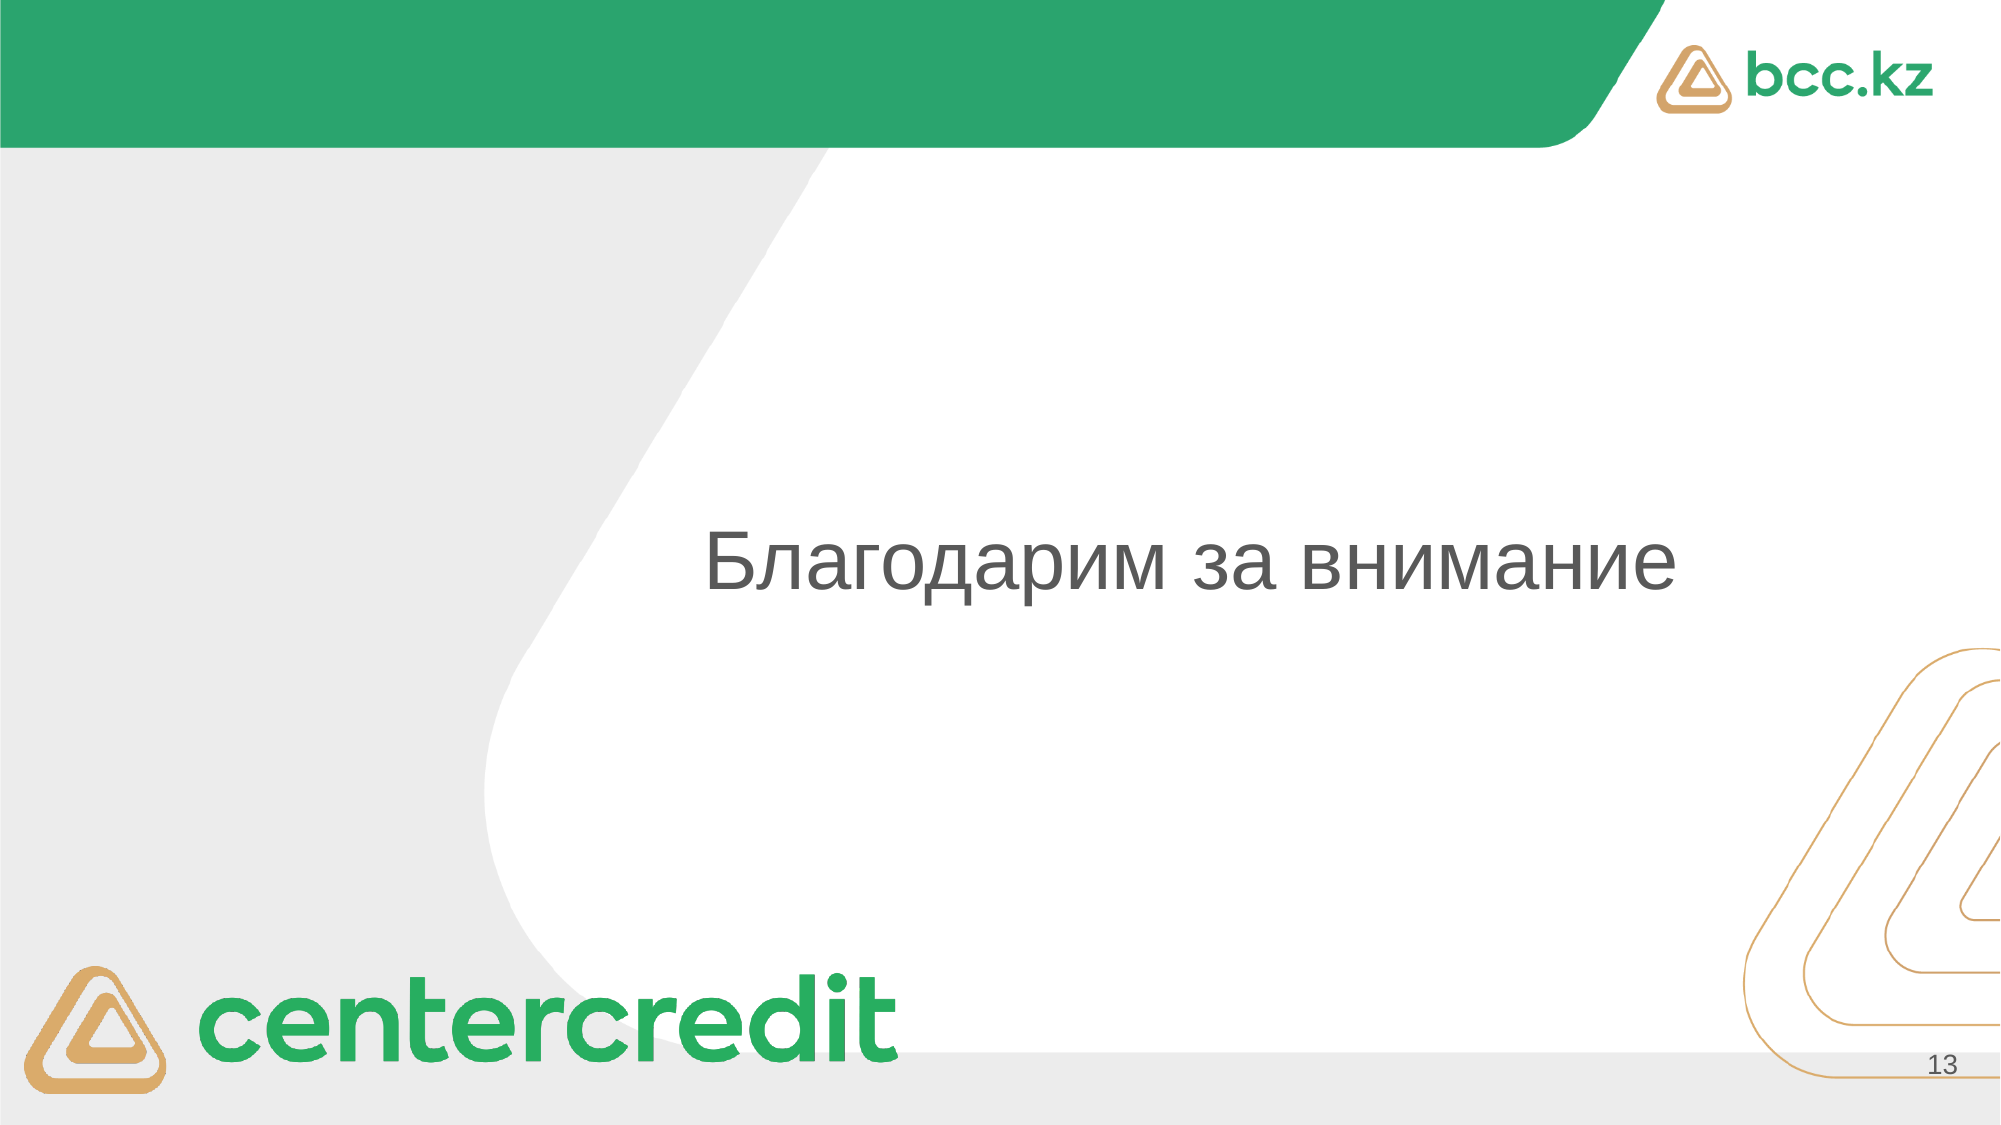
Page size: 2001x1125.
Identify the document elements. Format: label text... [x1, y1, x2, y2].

picture [0, 0, 2001, 1125]
slide_number 13 [1853, 1019, 1974, 1106]
text_box Благодарим за внимание [573, 476, 1791, 723]
